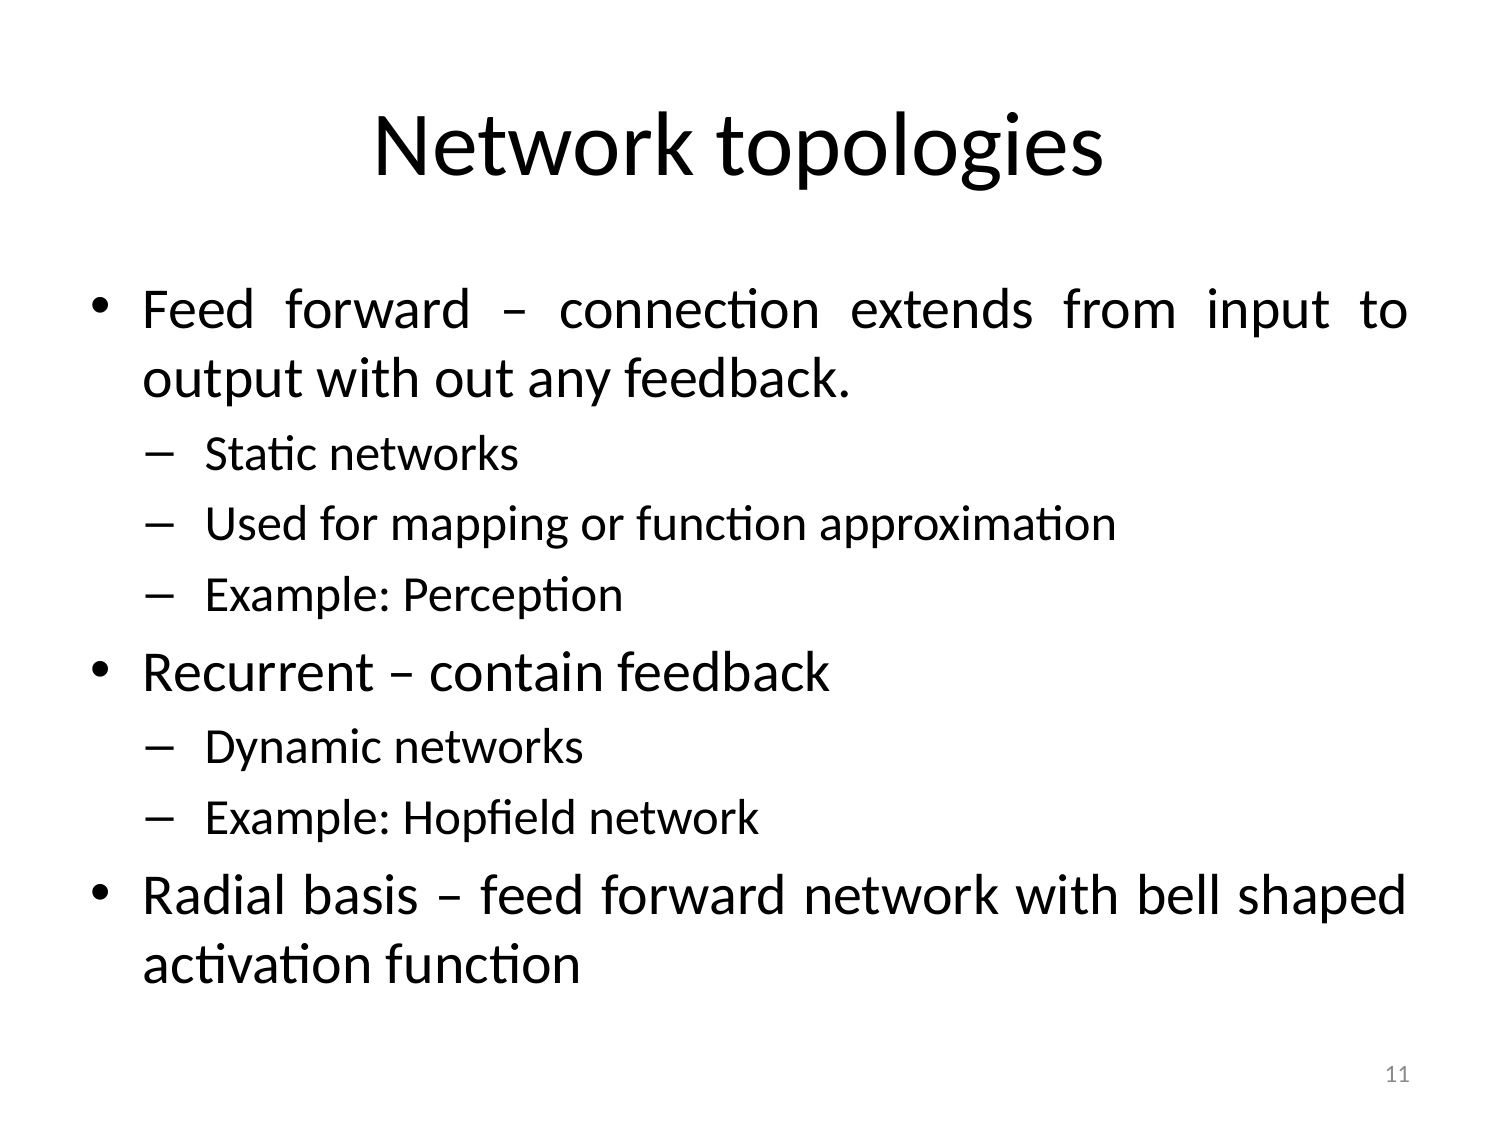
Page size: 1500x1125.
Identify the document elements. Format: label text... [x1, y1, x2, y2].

list Feed forward – connection extends from input to output with out any feedback. Static networks Used for mapping or function approximation Example: Perception Recurrent – contain feedback Dynamic networks Example: Hopfield network Radial basis – feed forward network with bell shaped activation function [75, 262, 1425, 1005]
title Network topologies [75, 45, 1425, 233]
slide_number 11 [1074, 1042, 1425, 1103]
